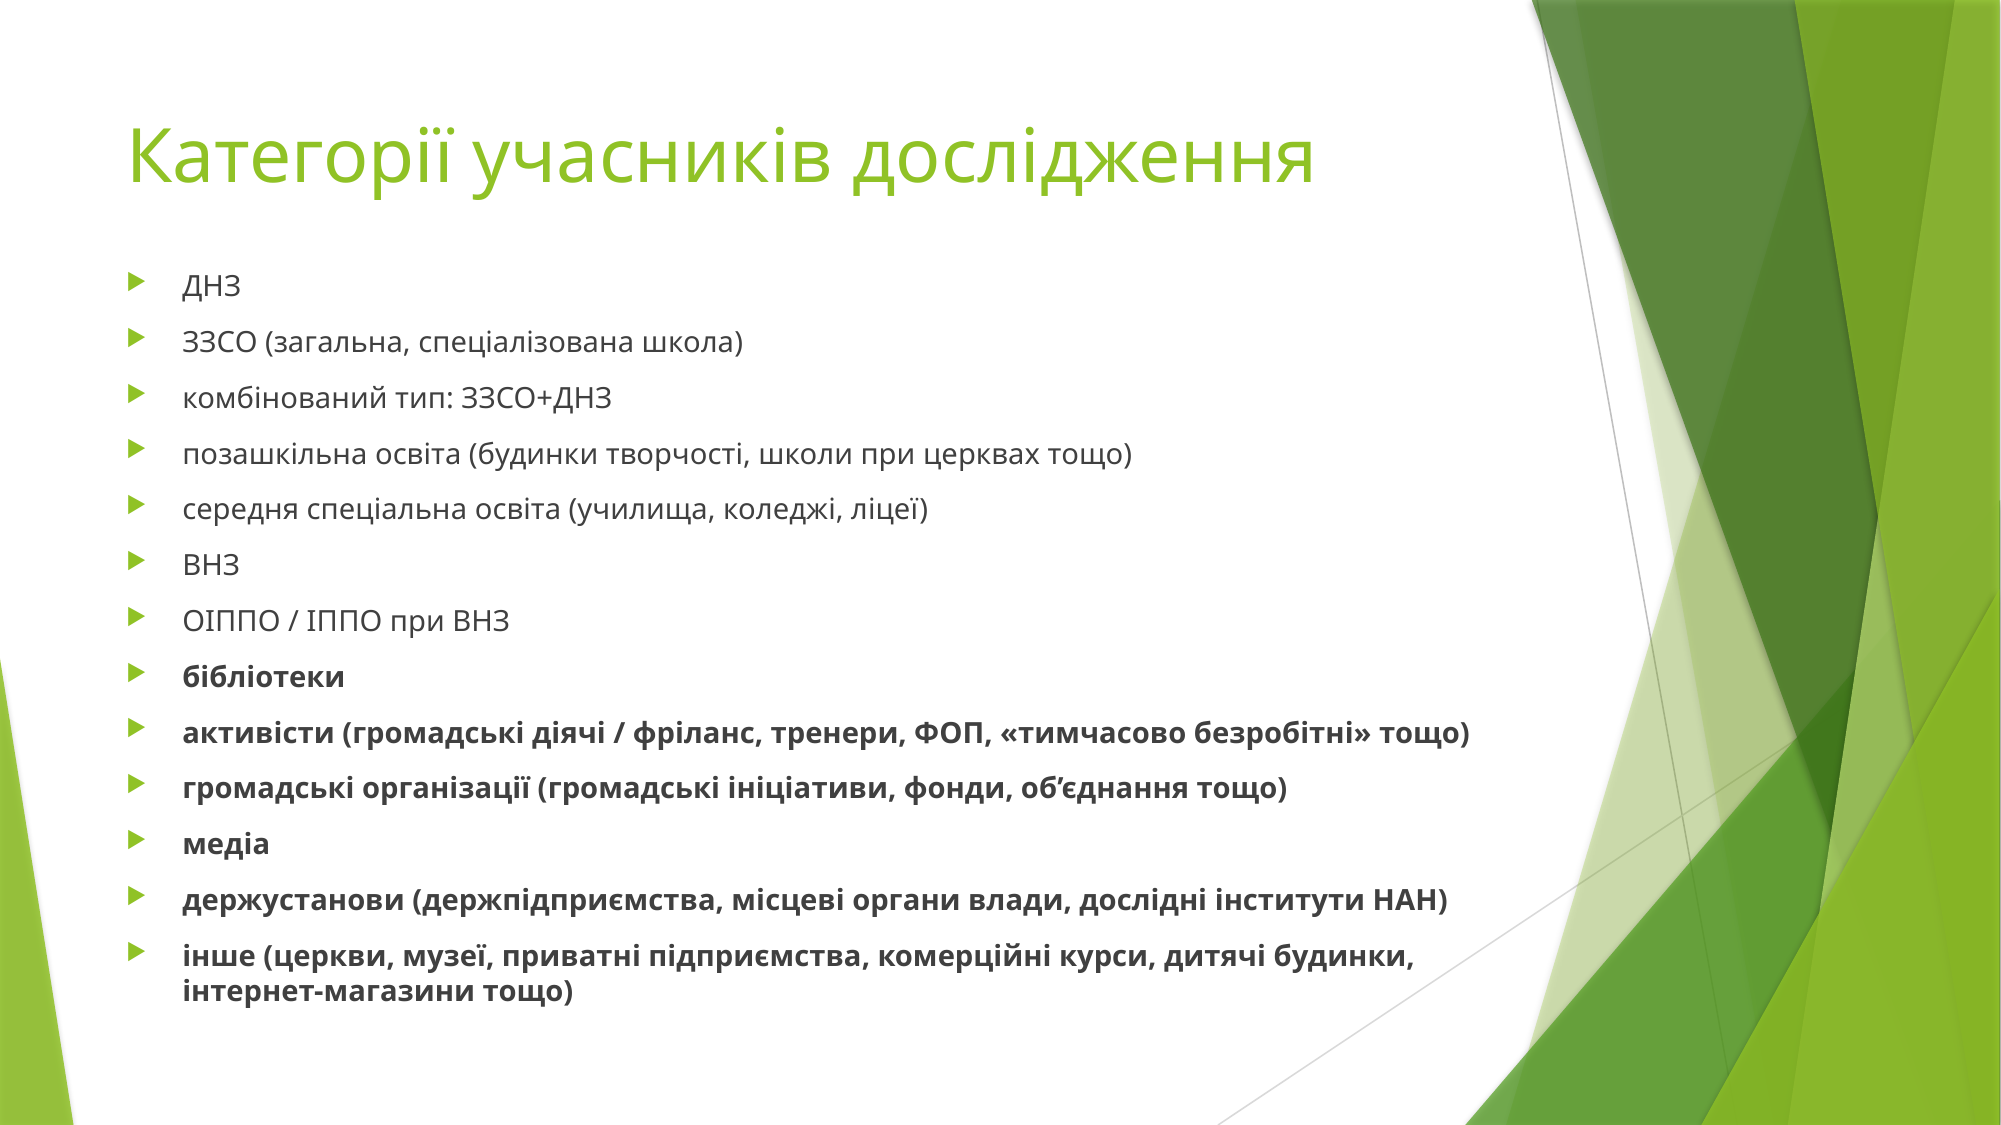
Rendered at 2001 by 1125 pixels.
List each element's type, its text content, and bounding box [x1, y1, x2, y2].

list ДНЗ ЗЗСО (загальна, спеціалізована школа) комбінований тип: ЗЗСО+ДНЗ позашкільна освіта (будинки творчості, школи при церквах тощо) середня спеціальна освіта (училища, коледжі, ліцеї) ВНЗ ОІППО / ІППО при ВНЗ бібліотеки активісти (громадські діячі / фріланс, тренери, ФОП, «тимчасово безробітні» тощо) громадські організації (громадські ініціативи, фонди, об’єднання тощо) медіа держустанови (держпідприємства, місцеві органи влади, дослідні інститути НАН) інше (церкви, музеї, приватні підприємства, комерційні курси, дитячі будинки, інтернет-магазини тощо) [111, 260, 1522, 897]
title Категорії учасників дослідження [111, 99, 1522, 260]
